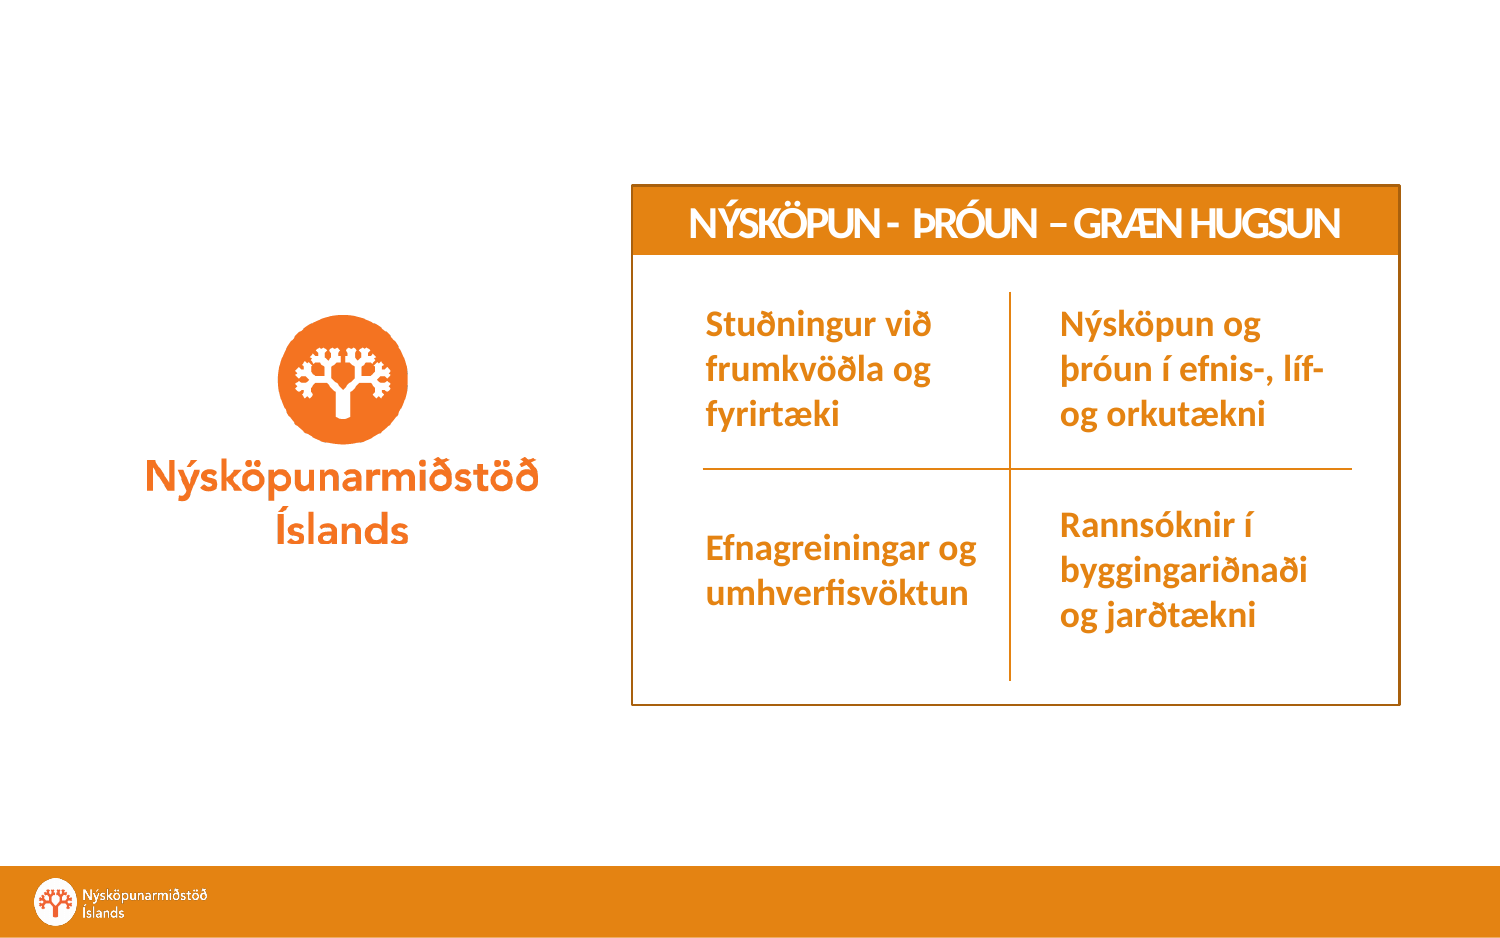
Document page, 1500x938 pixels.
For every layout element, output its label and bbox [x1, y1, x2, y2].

picture [34, 878, 207, 926]
picture [147, 314, 538, 545]
text_box [631, 184, 1401, 706]
